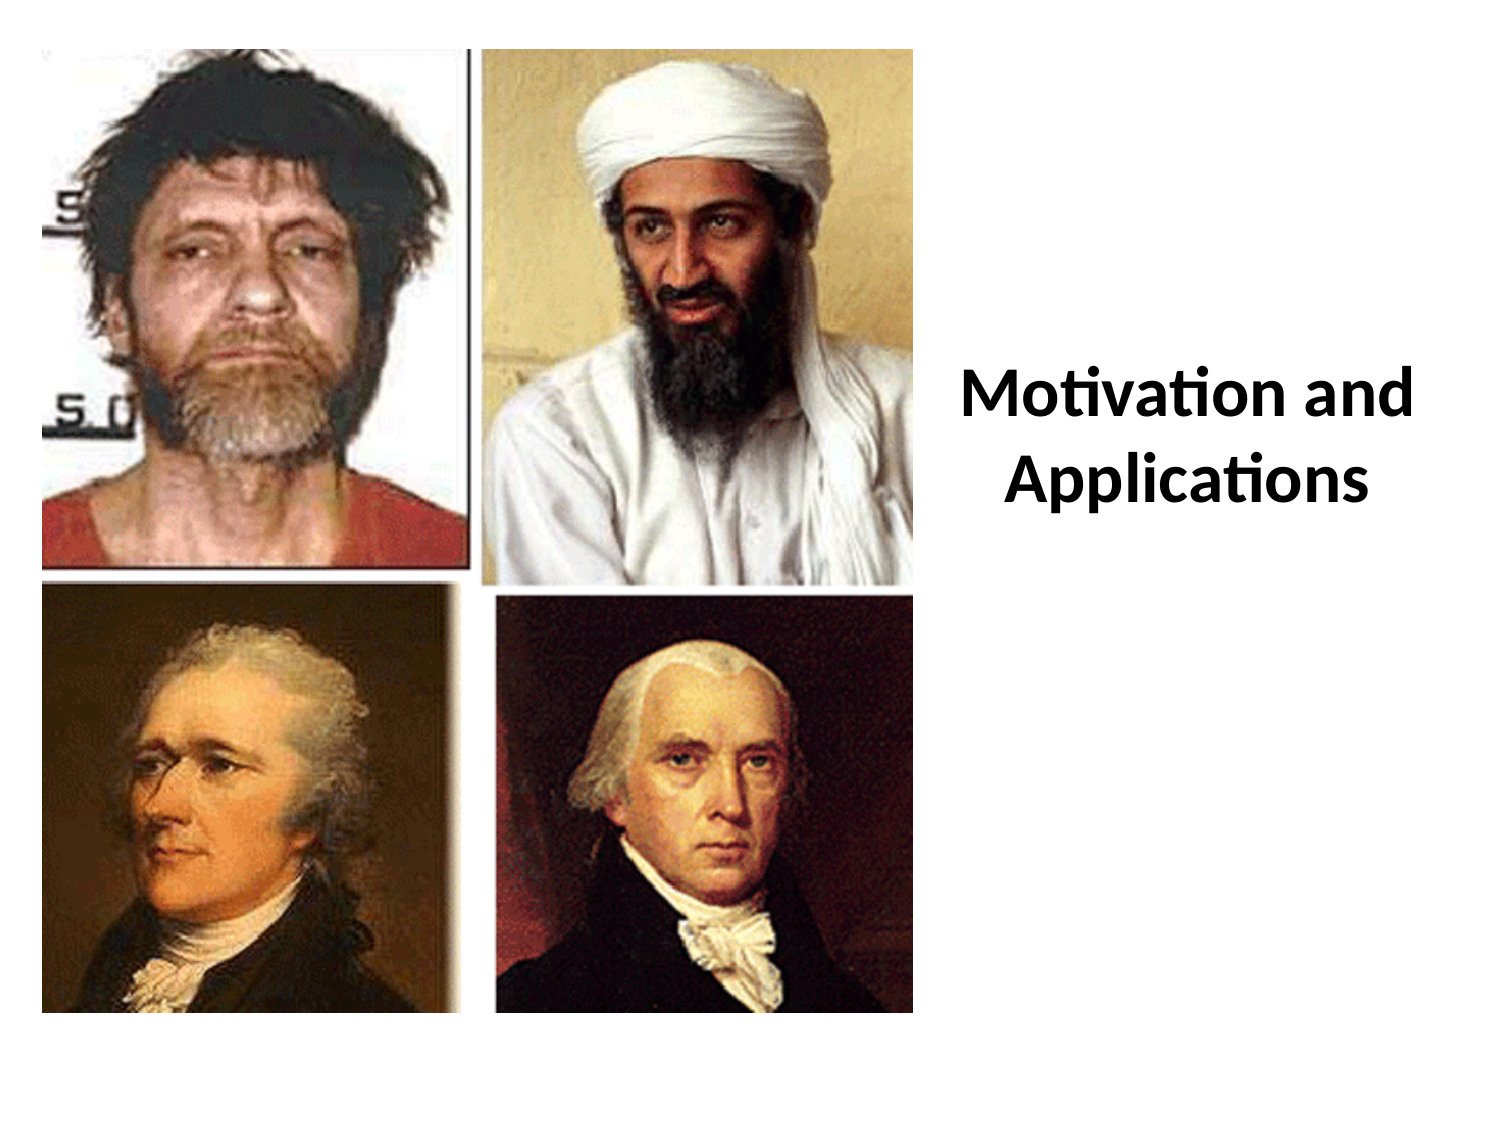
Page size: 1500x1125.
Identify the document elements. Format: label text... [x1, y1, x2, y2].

title Motivation and Applications [917, 337, 1500, 525]
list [41, 49, 914, 1013]
